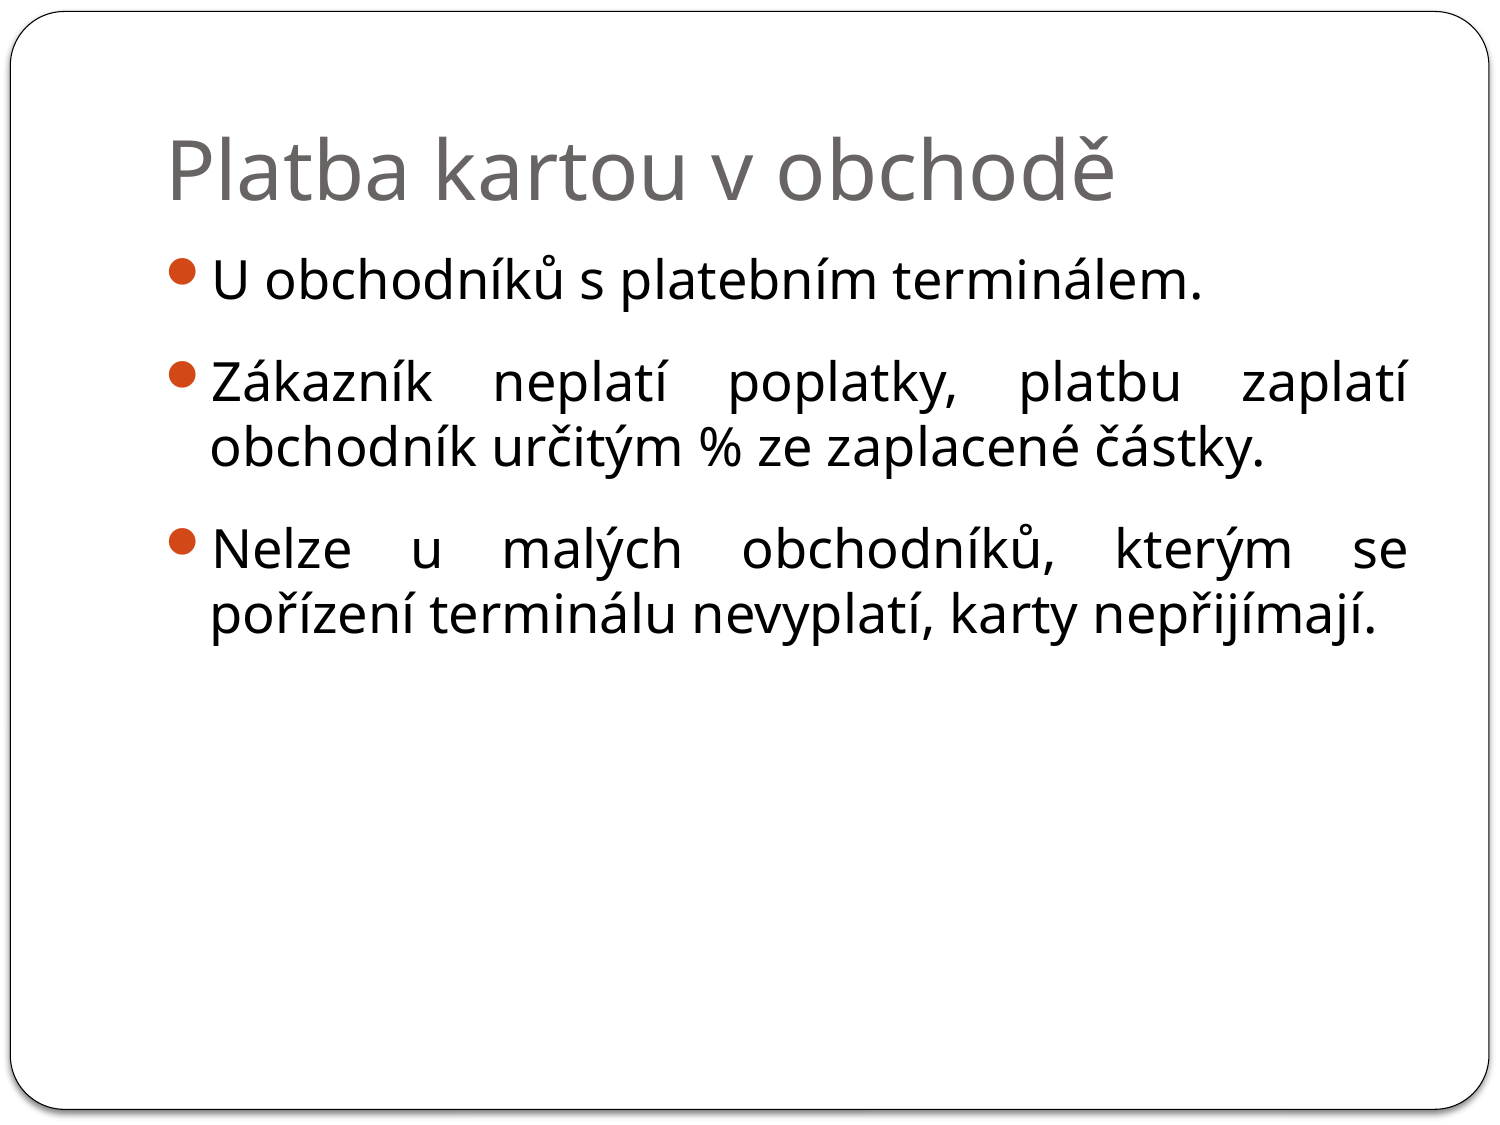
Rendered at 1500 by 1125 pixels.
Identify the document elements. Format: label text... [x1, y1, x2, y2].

title Platba kartou v obchodě [149, 44, 1426, 233]
list U obchodníků s platebním terminálem. Zákazník neplatí poplatky, platbu zaplatí obchodník určitým % ze zaplacené částky. Nelze u malých obchodníků, kterým se pořízení terminálu nevyplatí, karty nepřijímají. [149, 237, 1426, 988]
